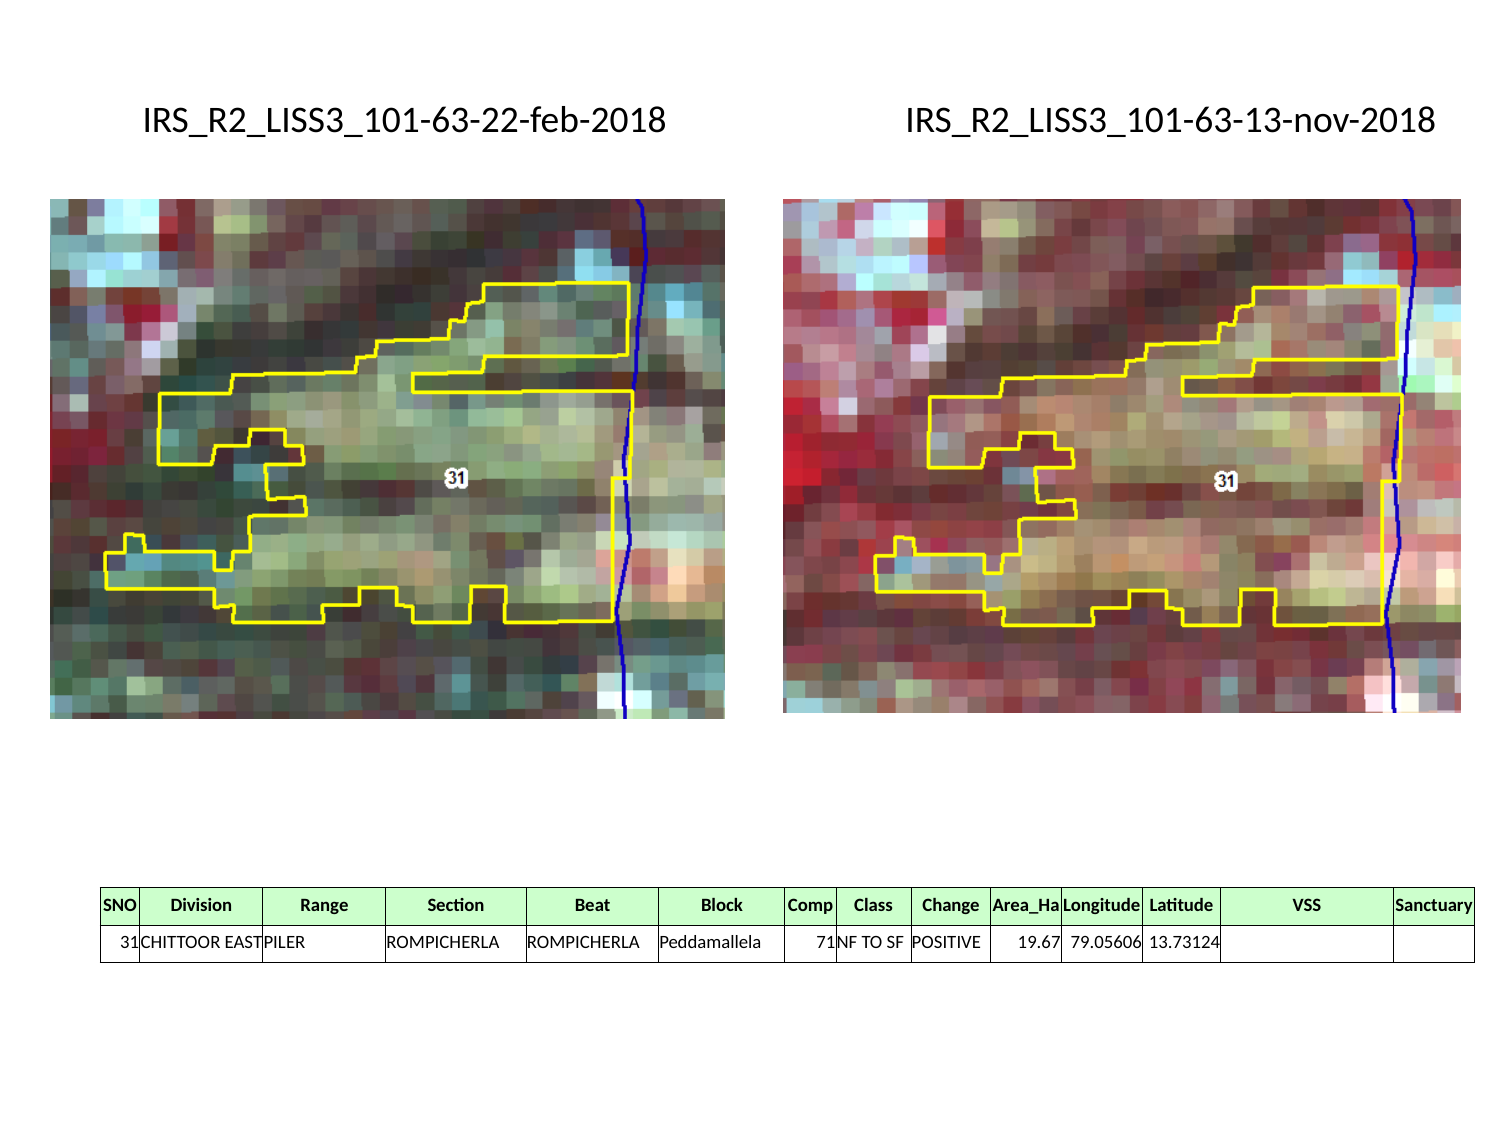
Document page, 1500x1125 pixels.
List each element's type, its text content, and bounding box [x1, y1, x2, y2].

table_header Latitude [1143, 888, 1220, 925]
table_header SNO [101, 888, 139, 925]
text_box IRS_R2_LISS3_101-63-22-feb-2018 [127, 87, 683, 148]
table_cell POSITIVE [912, 926, 990, 962]
table_cell 79.05606 [1062, 926, 1142, 962]
picture [783, 199, 1461, 713]
table_cell NF TO SF [837, 926, 911, 962]
table_header Area_Ha [991, 888, 1061, 925]
table_cell [1394, 926, 1474, 962]
table_cell 71 [785, 926, 836, 962]
table_header Change [912, 888, 990, 925]
picture [49, 199, 726, 719]
table_header Block [659, 888, 784, 925]
table_header Beat [527, 888, 658, 925]
table_cell [1221, 926, 1393, 962]
table_header Comp [785, 888, 836, 925]
table_header Section [386, 888, 526, 925]
text_box IRS_R2_LISS3_101-63-13-nov-2018 [890, 87, 1452, 148]
table_cell CHITTOOR EAST [140, 926, 262, 962]
table_header Division [140, 888, 262, 925]
table_header Sanctuary [1394, 888, 1474, 925]
table_cell PILER [263, 926, 385, 962]
table_cell Peddamallela [659, 926, 784, 962]
table_cell 31 [101, 926, 139, 962]
table_cell 13.73124 [1143, 926, 1220, 962]
table_header VSS [1221, 888, 1393, 925]
table_header Class [837, 888, 911, 925]
table_cell 19.67 [991, 926, 1061, 962]
table_header Range [263, 888, 385, 925]
table_cell ROMPICHERLA [527, 926, 658, 962]
table_cell ROMPICHERLA [386, 926, 526, 962]
table_header Longitude [1062, 888, 1142, 925]
